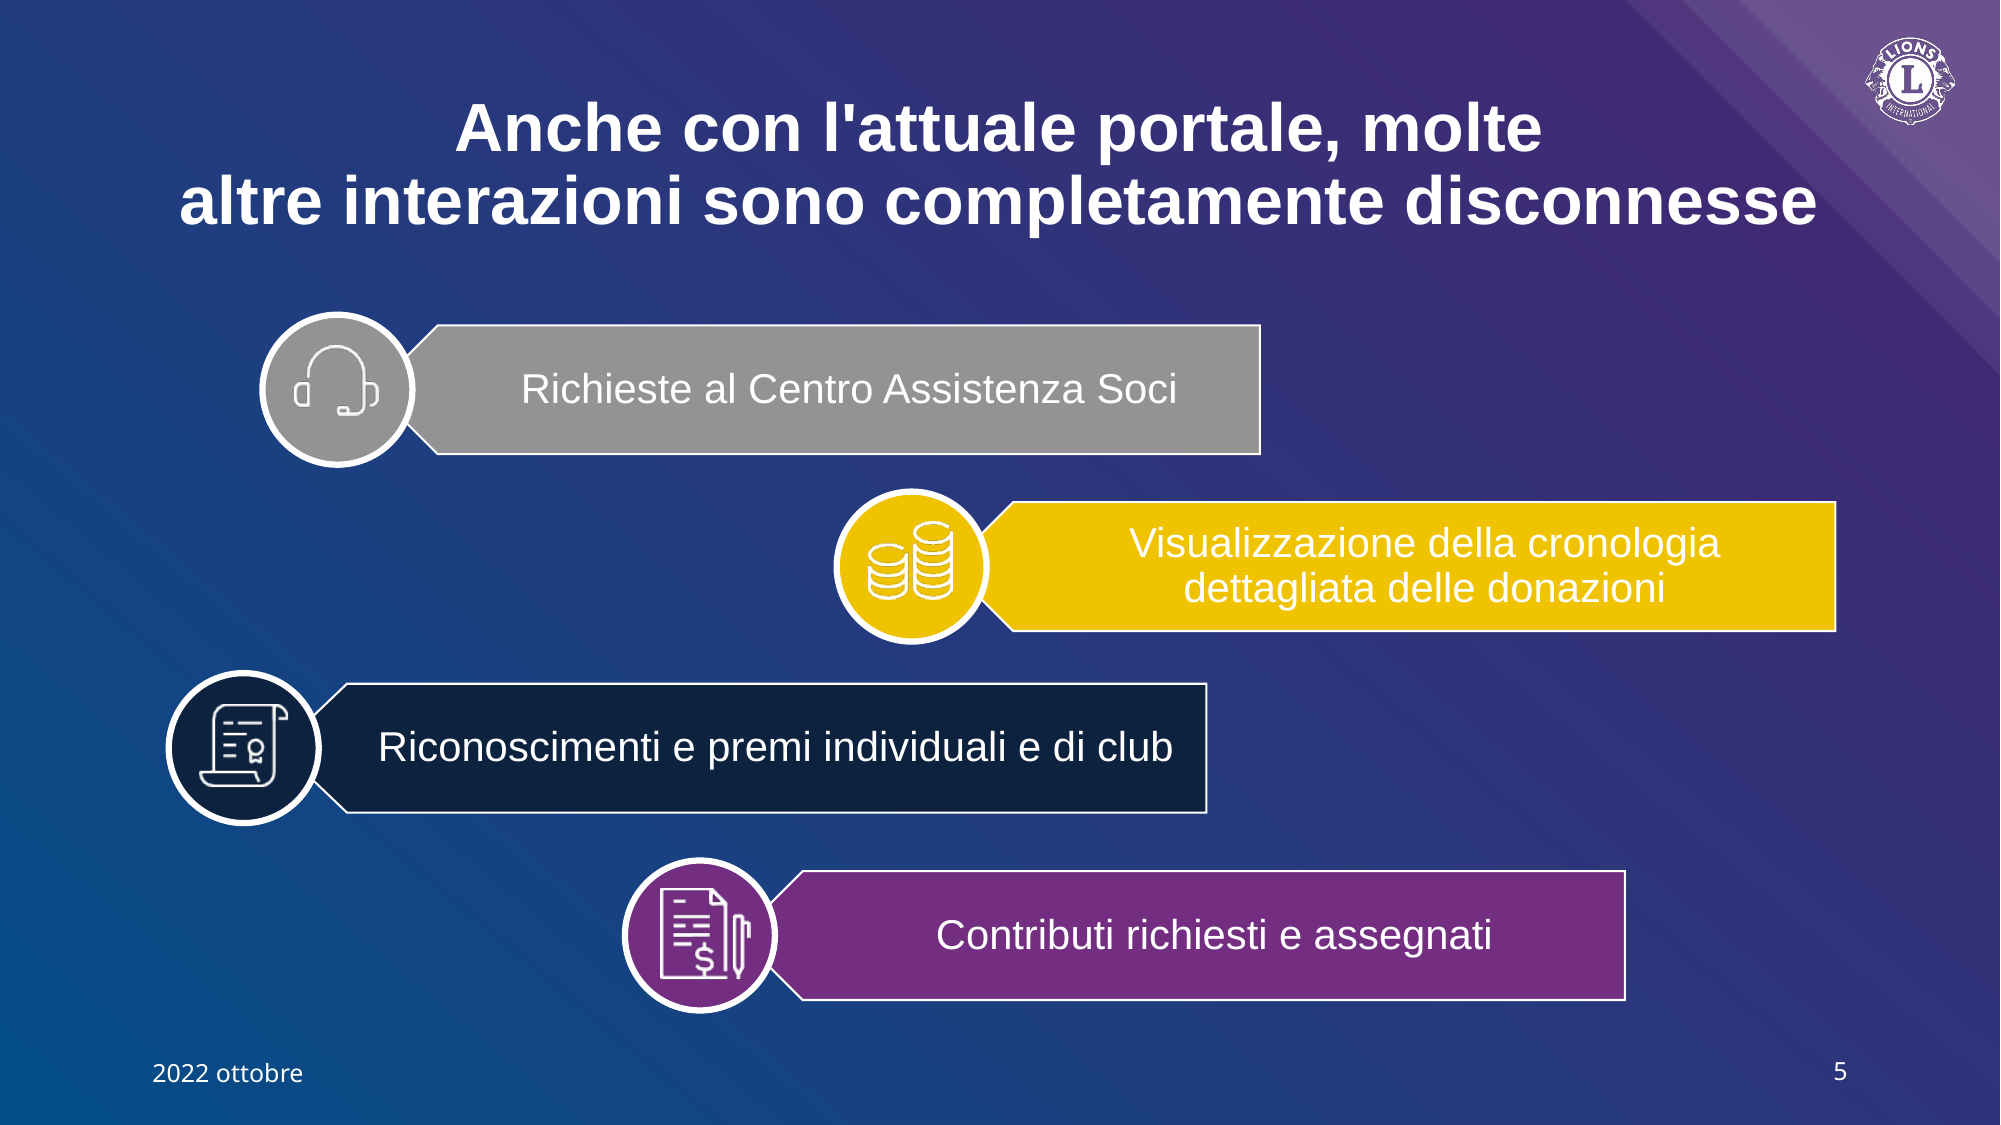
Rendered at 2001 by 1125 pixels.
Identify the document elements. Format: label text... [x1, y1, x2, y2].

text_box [624, 860, 1625, 1011]
slide_number 2022 ottobre [137, 1042, 588, 1103]
slide_number 5 [1412, 1042, 1863, 1103]
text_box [168, 673, 1207, 824]
picture [1625, 0, 2000, 375]
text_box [262, 314, 1260, 465]
title Anche con l'attuale portale, molte altre interazioni sono completamente disconnesse [137, 57, 1863, 275]
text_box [836, 491, 1836, 642]
